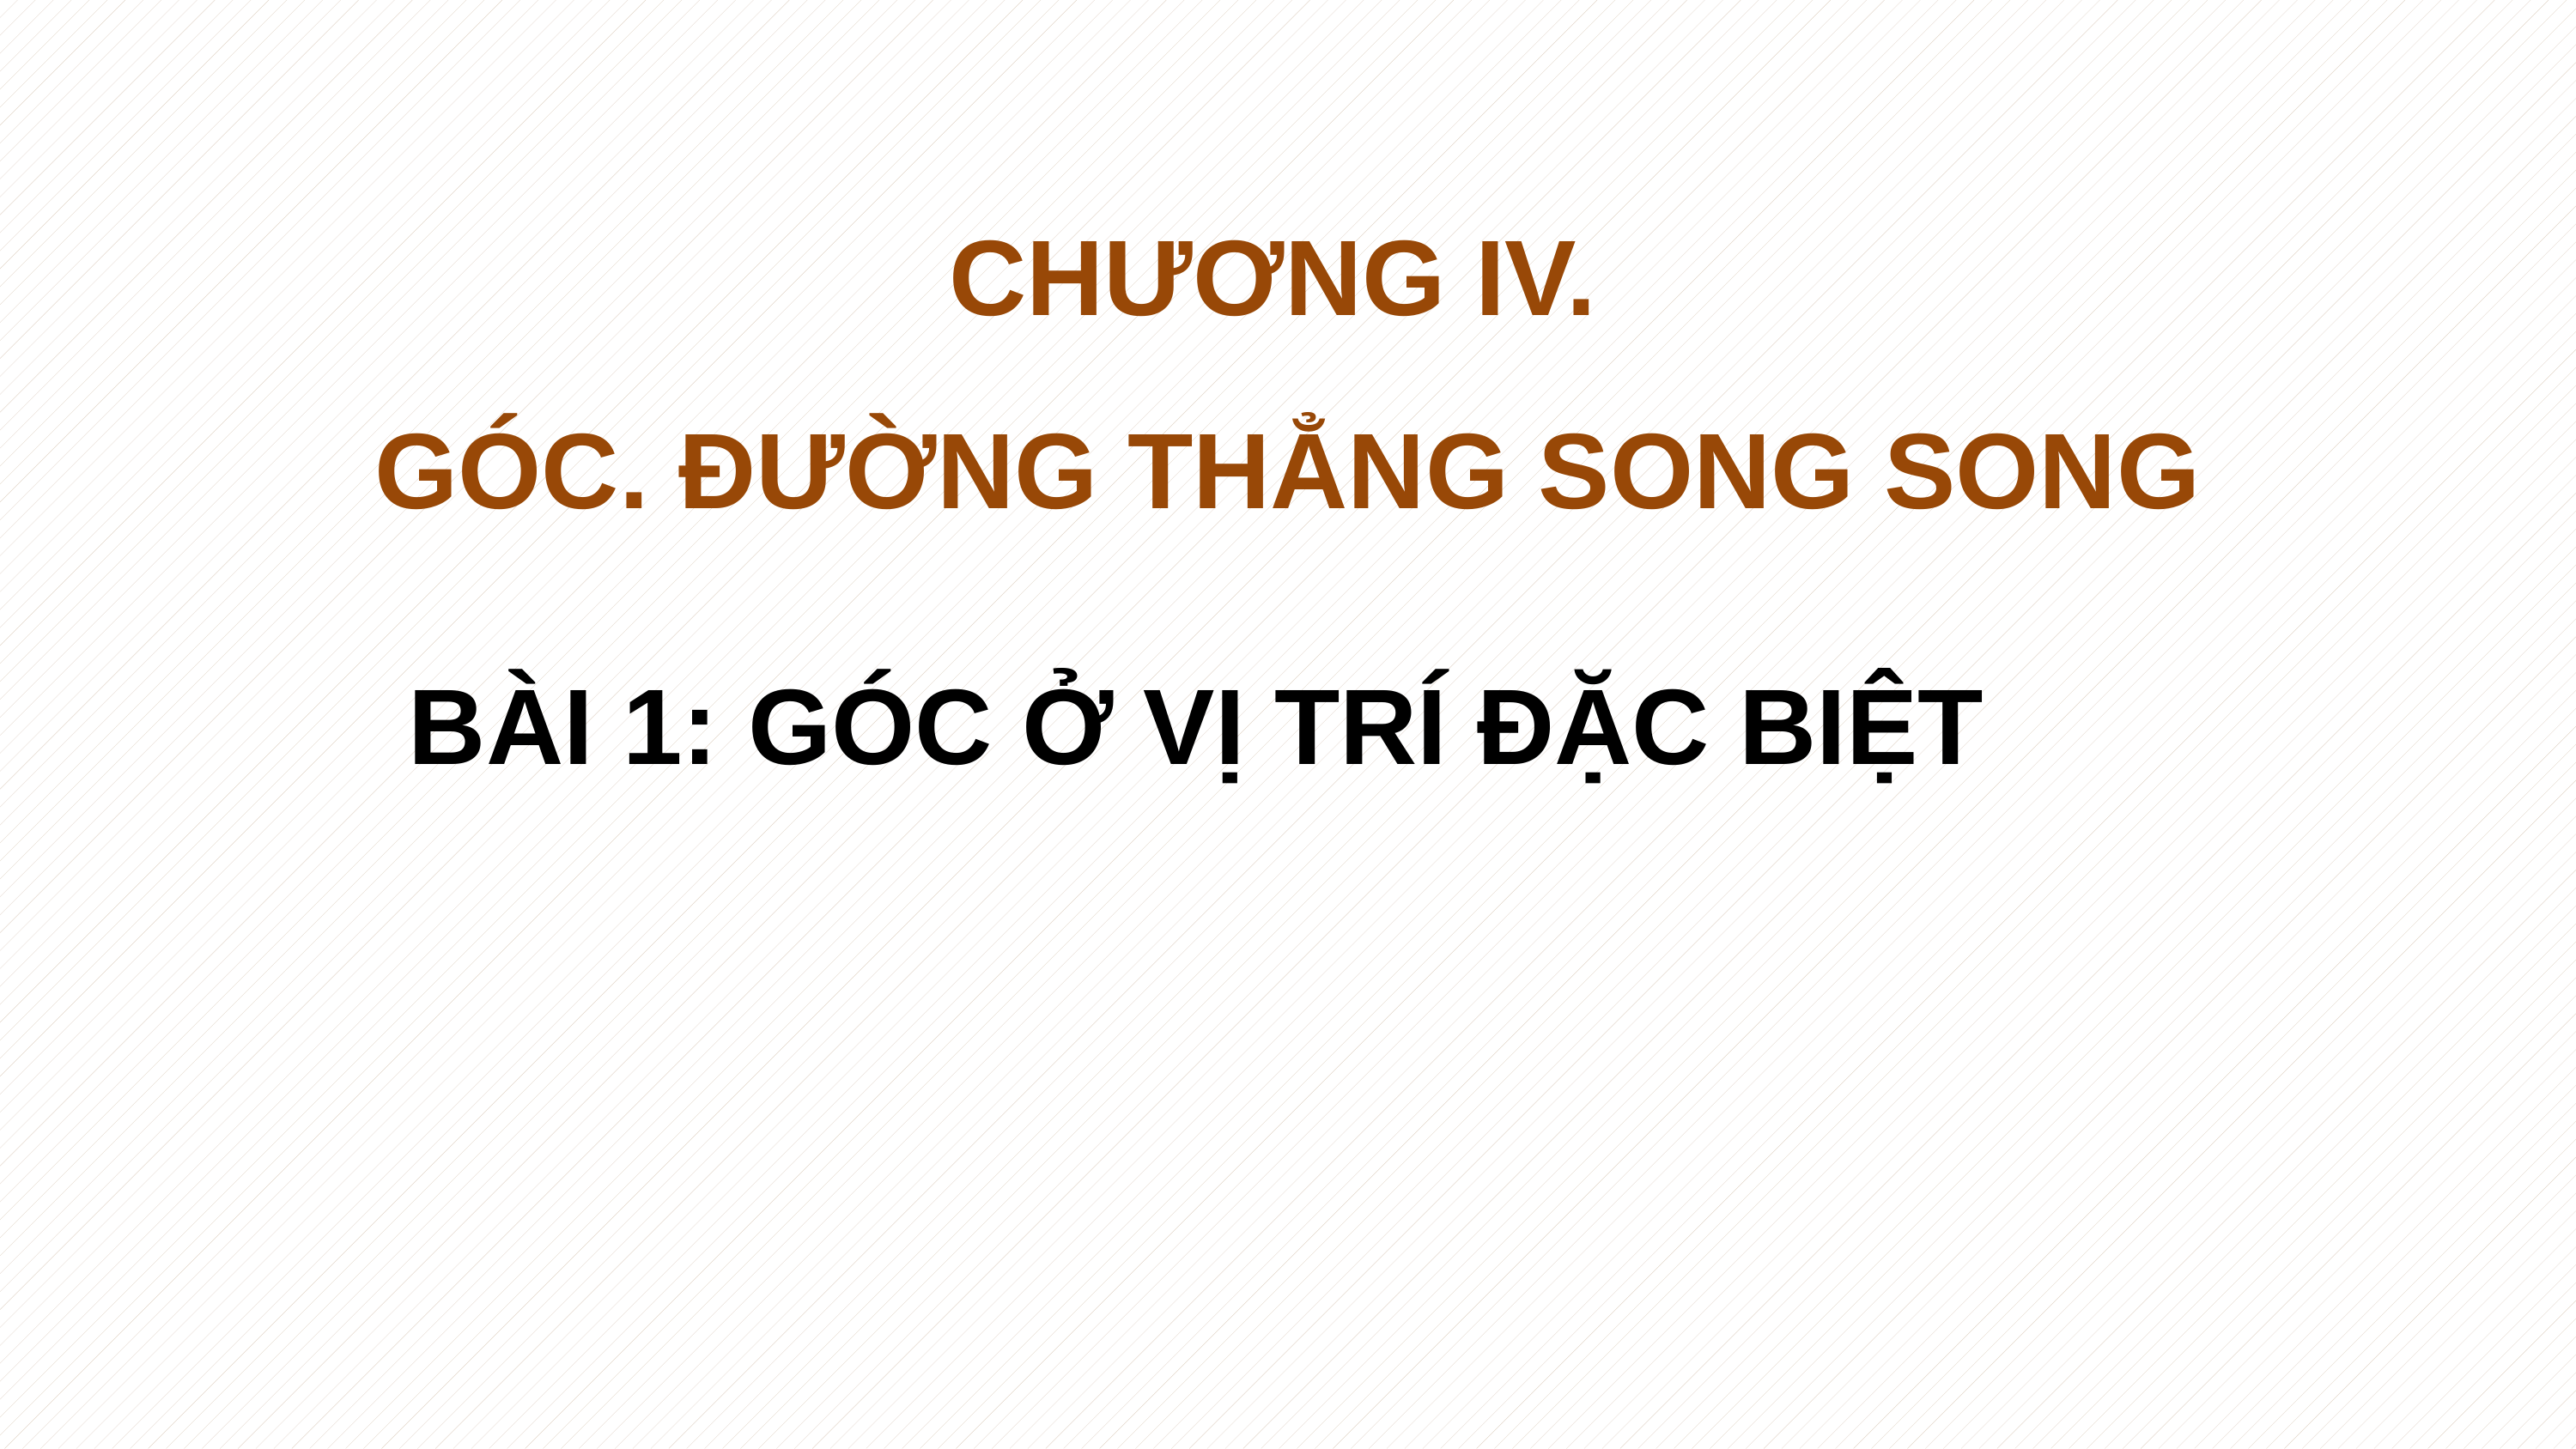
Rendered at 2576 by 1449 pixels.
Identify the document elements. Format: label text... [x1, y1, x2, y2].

text_box BÀI 1: GÓC Ở VỊ TRÍ ĐẶC BIỆT [311, 586, 2082, 792]
text_box CHƯƠNG IV. GÓC. ĐƯỜNG THẲNG SONG SONG [289, 136, 2287, 537]
